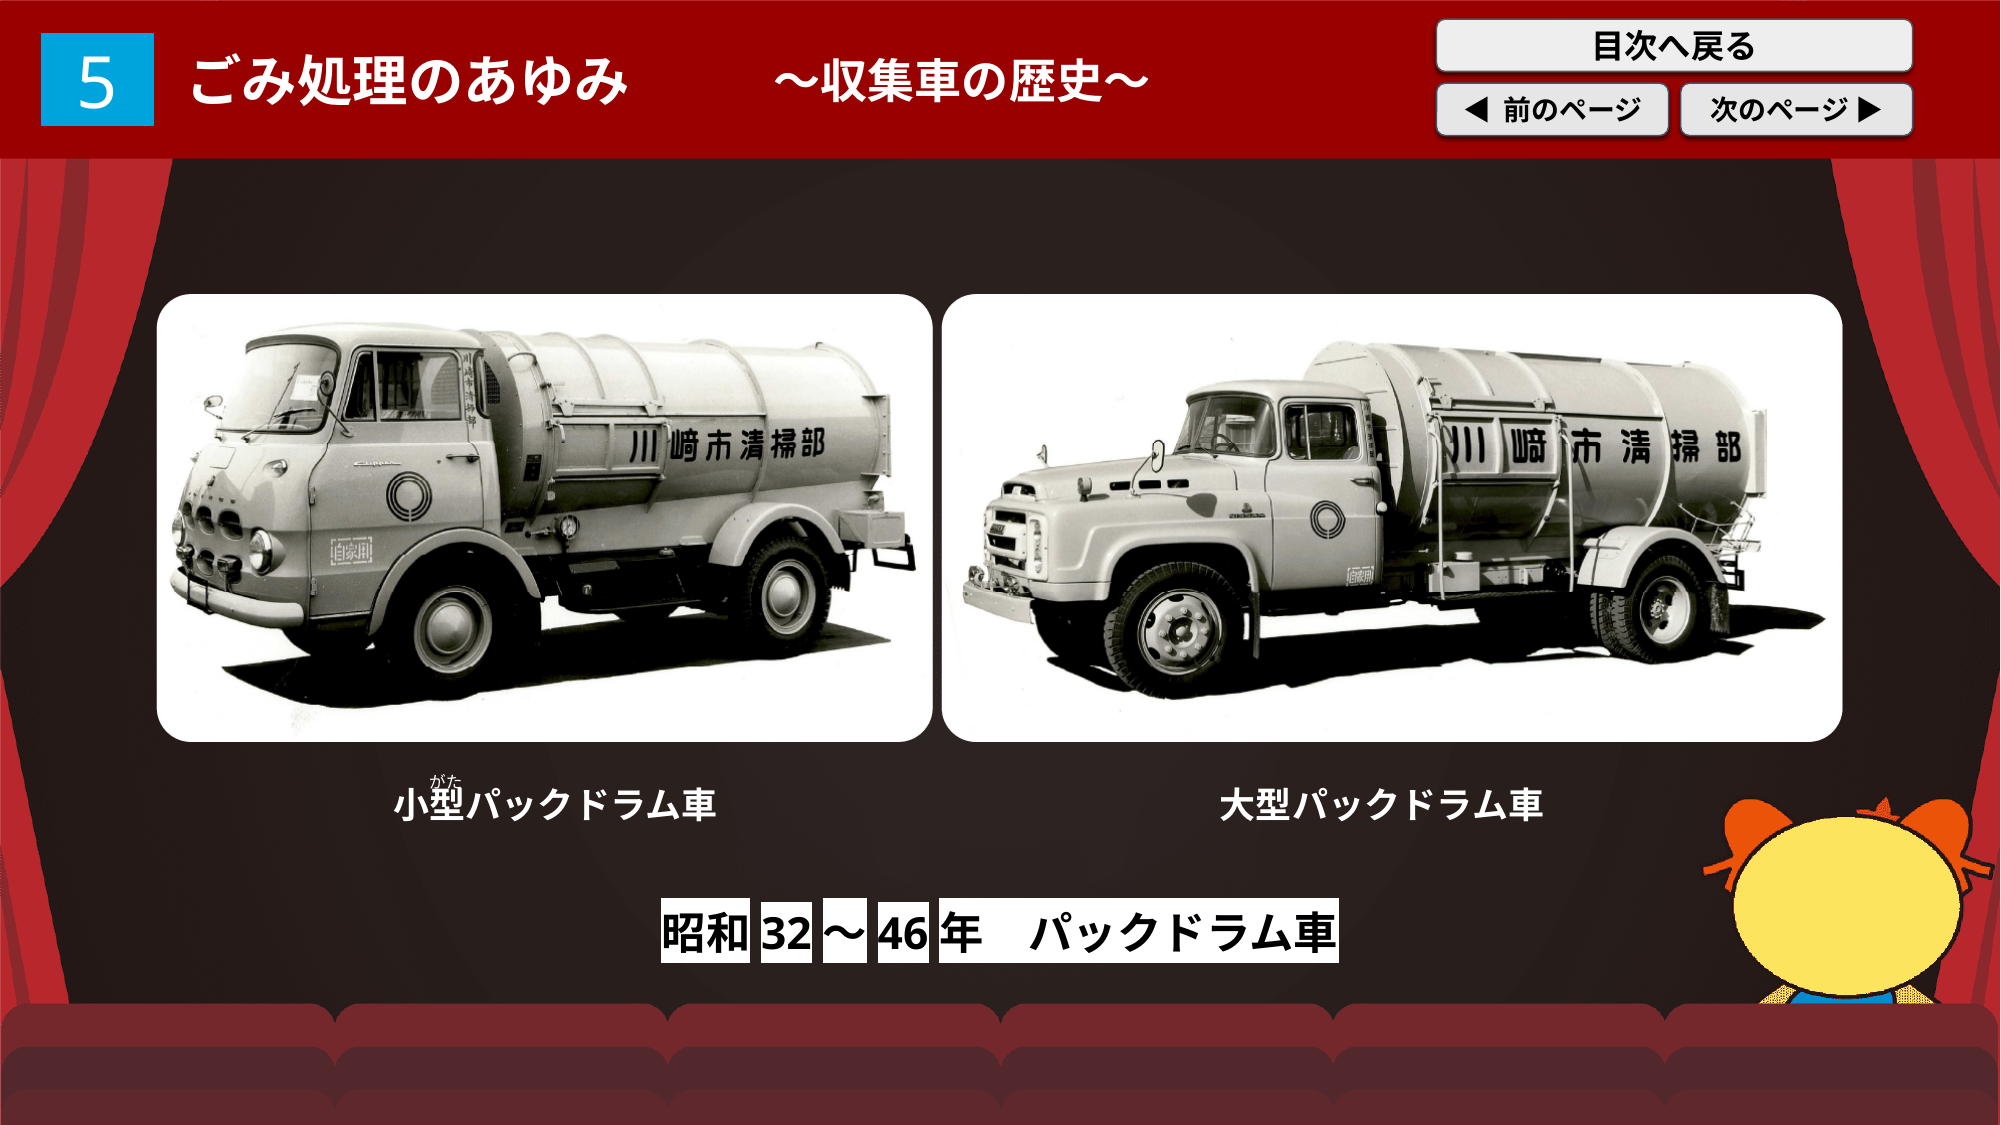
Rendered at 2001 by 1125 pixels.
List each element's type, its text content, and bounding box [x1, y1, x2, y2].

text_box 大型パックドラム車 [1049, 762, 1715, 847]
text_box 5 [41, 33, 154, 126]
picture [0, 0, 2001, 1125]
text_box 小型パックドラム車 [222, 762, 889, 847]
text_box 〜収集車の歴史〜 [717, 33, 1414, 126]
text_box 昭和32〜46年 パックドラム車 [0, 885, 2000, 979]
text_box ごみ処理のあゆみ [0, 0, 1414, 160]
text_box がた [388, 746, 502, 807]
